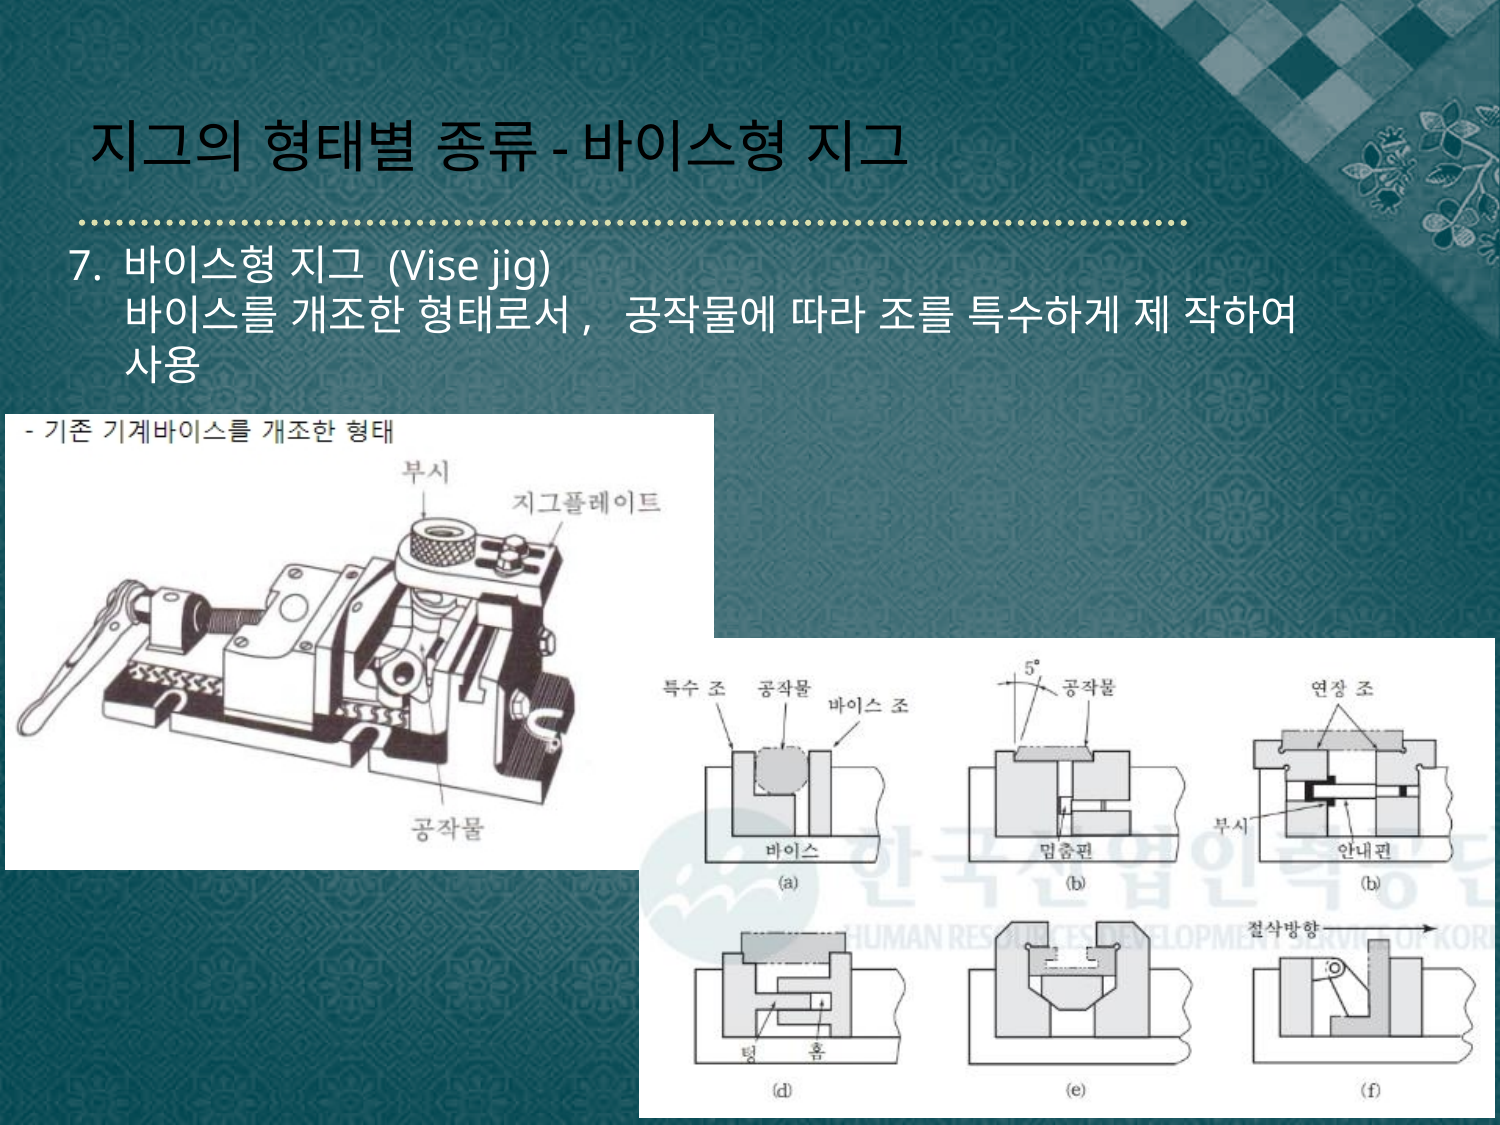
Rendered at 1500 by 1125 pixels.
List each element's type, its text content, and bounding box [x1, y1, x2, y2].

picture [5, 414, 1495, 1118]
text_box 7. 바이스형 지그 (Vise jig) 바이스를 개조한 형태로서, 공작물에 따라 조를 특수하게 제 작하여 사용 [53, 231, 1436, 397]
title 지그의 형태별 종류-바이스형 지그 [75, 78, 1069, 211]
